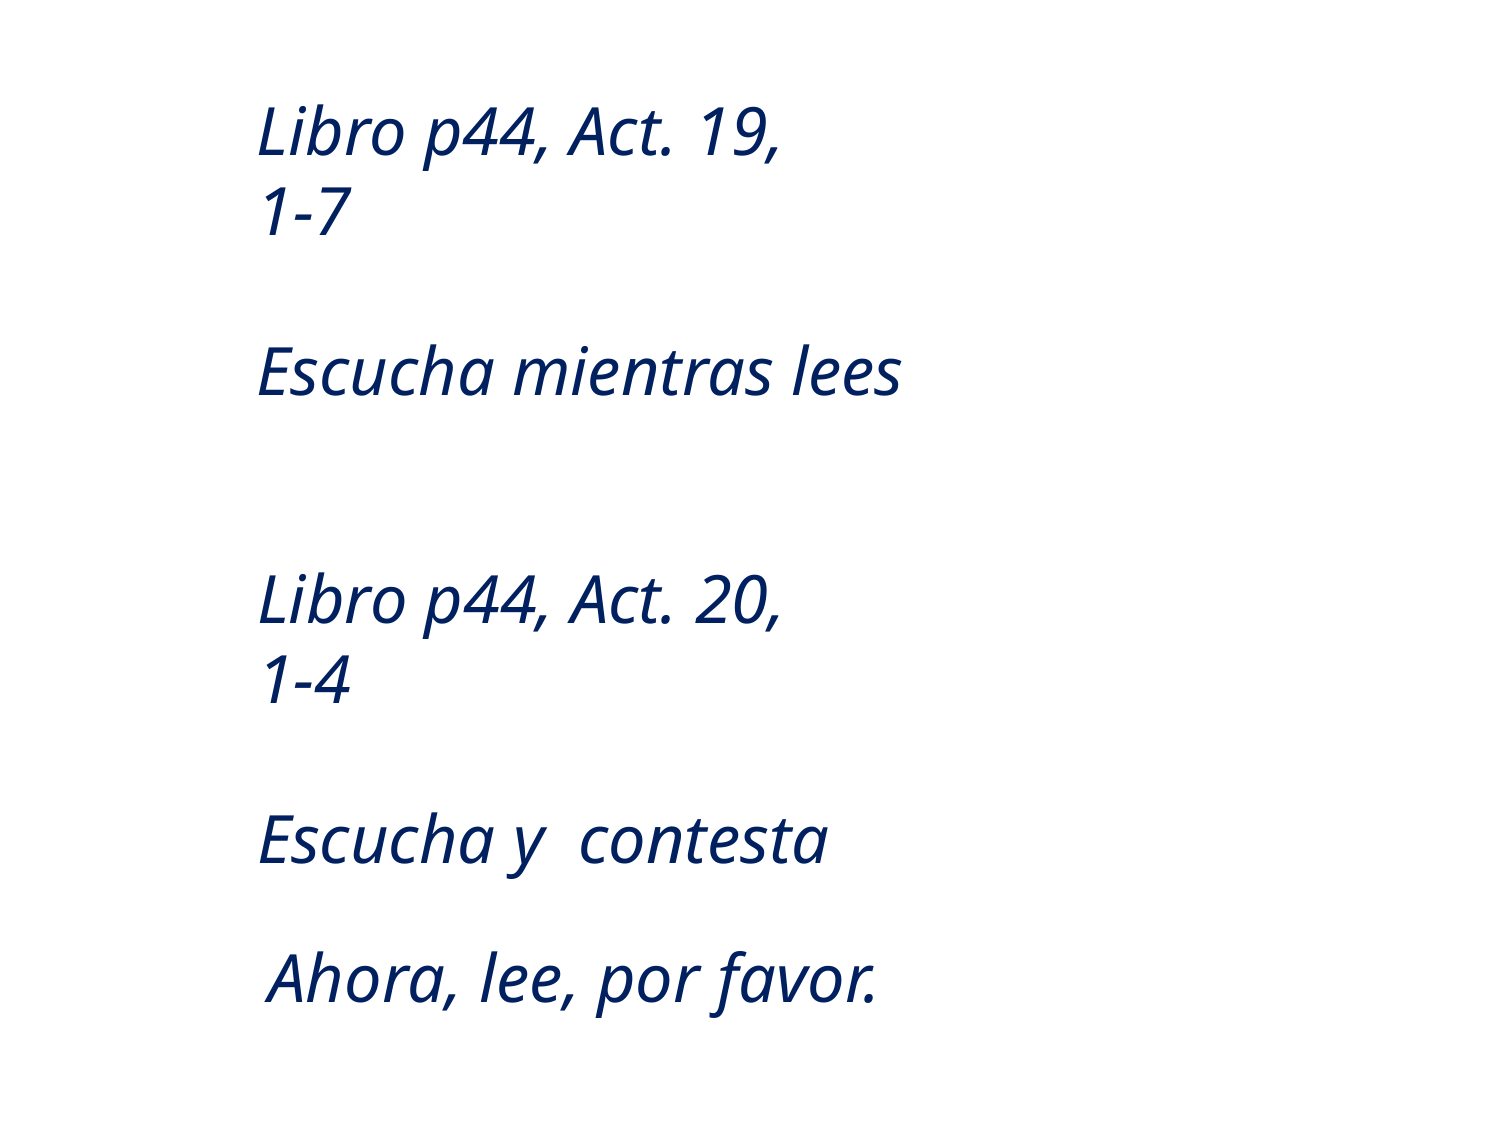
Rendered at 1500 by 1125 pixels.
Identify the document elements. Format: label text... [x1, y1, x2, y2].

text_box Libro p44, Act. 19, 1-7 Escucha mientras lees [241, 248, 1220, 490]
text_box Ahora, lee, por favor. [253, 928, 1018, 1024]
title Libro p44, Act. 20, 1-4 Escucha y contesta [242, 716, 1220, 958]
